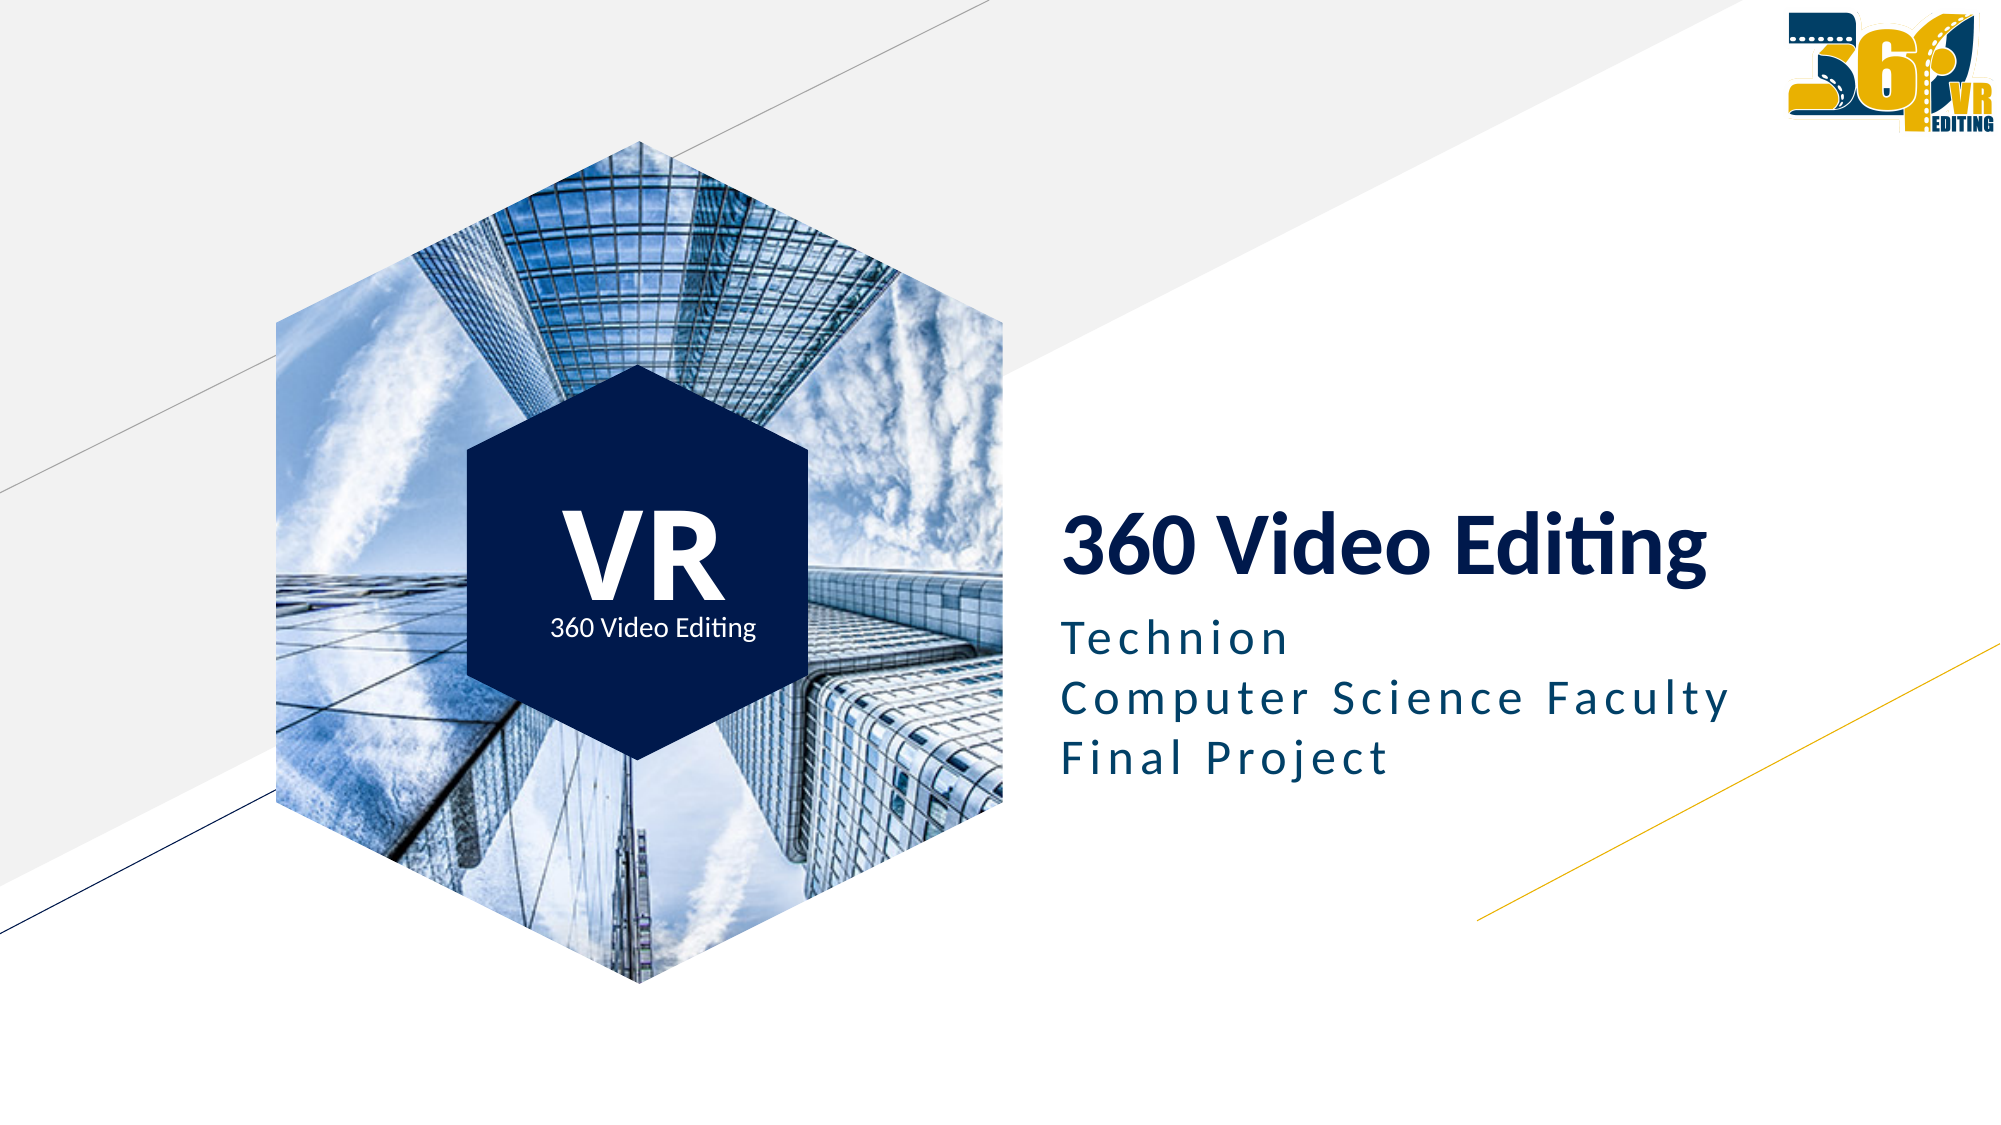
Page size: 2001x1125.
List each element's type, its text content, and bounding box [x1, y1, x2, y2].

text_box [524, 468, 783, 652]
picture [276, 141, 1003, 984]
picture [1743, 0, 2000, 146]
subtitle Technion Computer Science Faculty Final Project [1045, 597, 1843, 804]
